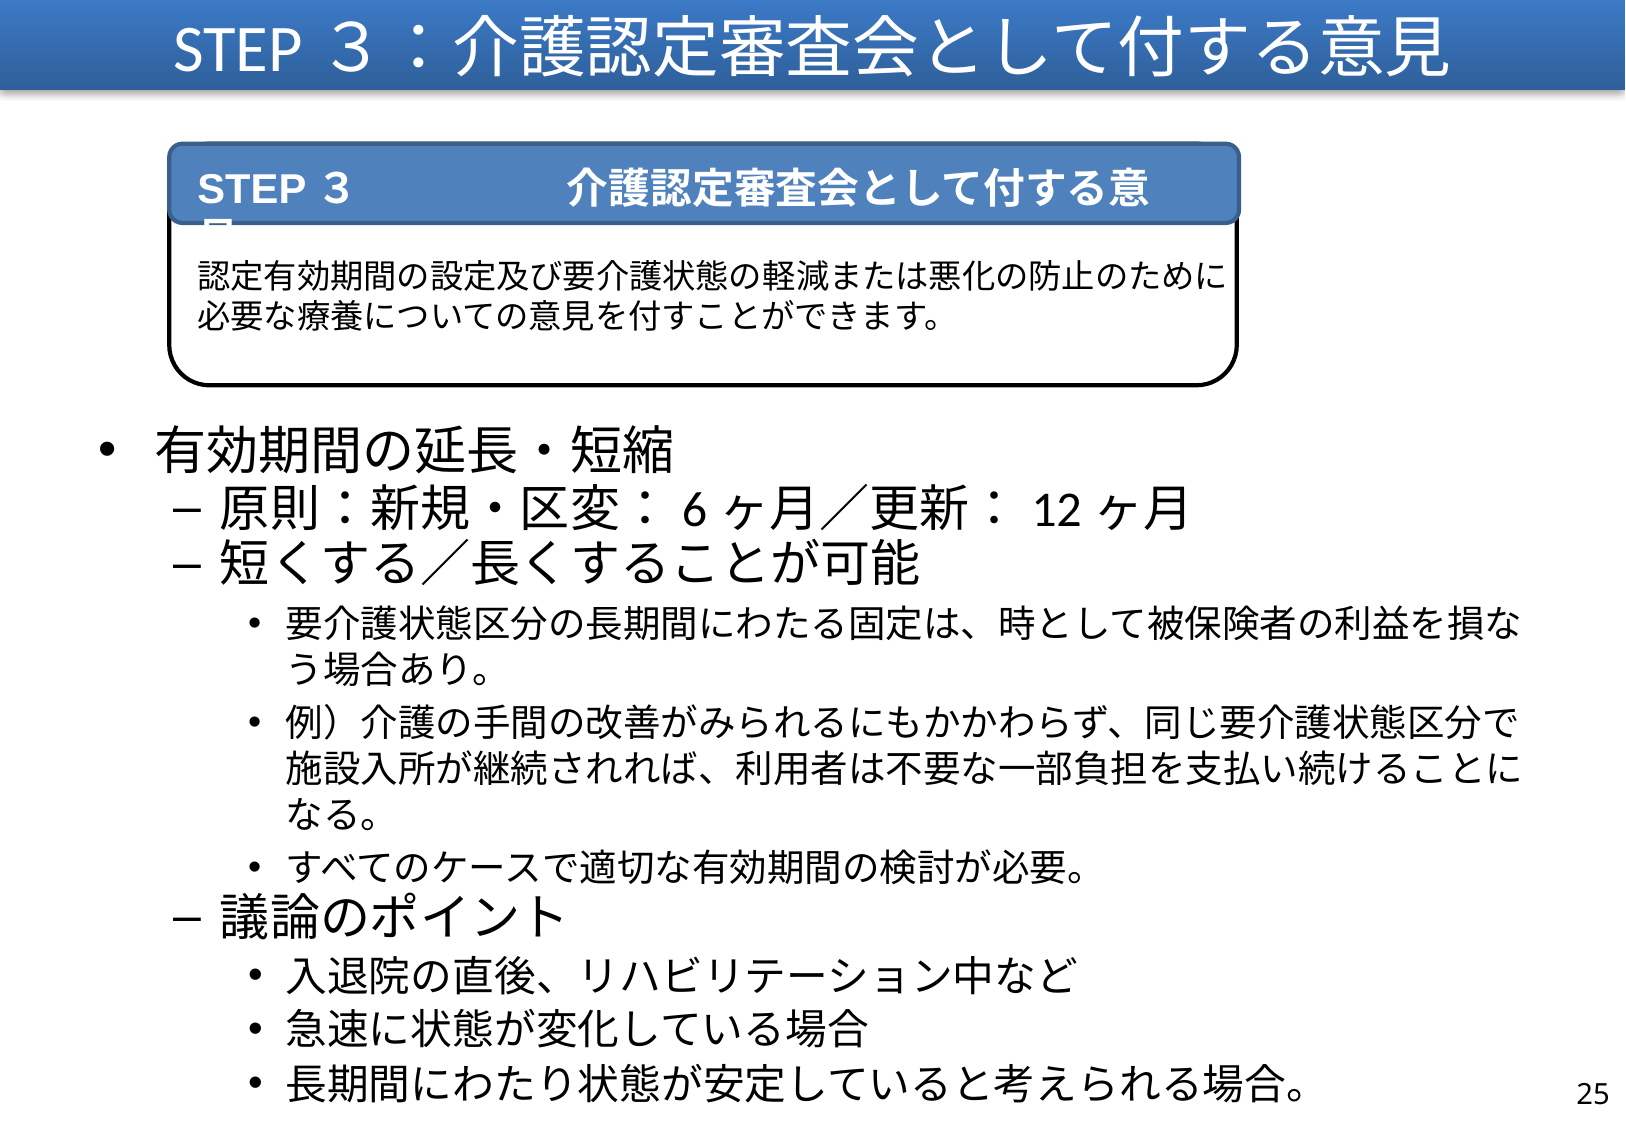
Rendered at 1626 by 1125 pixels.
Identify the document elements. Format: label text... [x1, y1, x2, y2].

text_box STEP３：介護認定審査会として付する意見 [0, 0, 1625, 90]
text_box 認定有効期間の設定及び要介護状態の軽減または悪化の防止のために必要な療養についての意見を付すことができます。 [182, 247, 1251, 343]
text_box STEP３ 介護認定審査会として付する意見 [182, 154, 1185, 247]
text_box [167, 141, 1242, 226]
slide_number 24 [1245, 1065, 1625, 1125]
text_box [167, 215, 1239, 388]
list 有効期間の延長・短縮 原則：新規・区変：6ヶ月／更新：12ヶ月 短くする／長くすることが可能 要介護状態区分の長期間にわたる固定は、時として被保険者の利益を損なう場合あり。 例）介護の手間の改善がみられるにもかかわらず、同じ要介護状態区分で施設入所が継続されれば、利用者は不要な一部負担を支払い続けることになる。 すべてのケースで適切な有効期間の検討が必要。 議論のポイント 入退院の直後、リハビリテーション中など 急速に状態が変化している場合 長期間にわたり状態が安定していると考えられる場合。 [82, 370, 1555, 1080]
